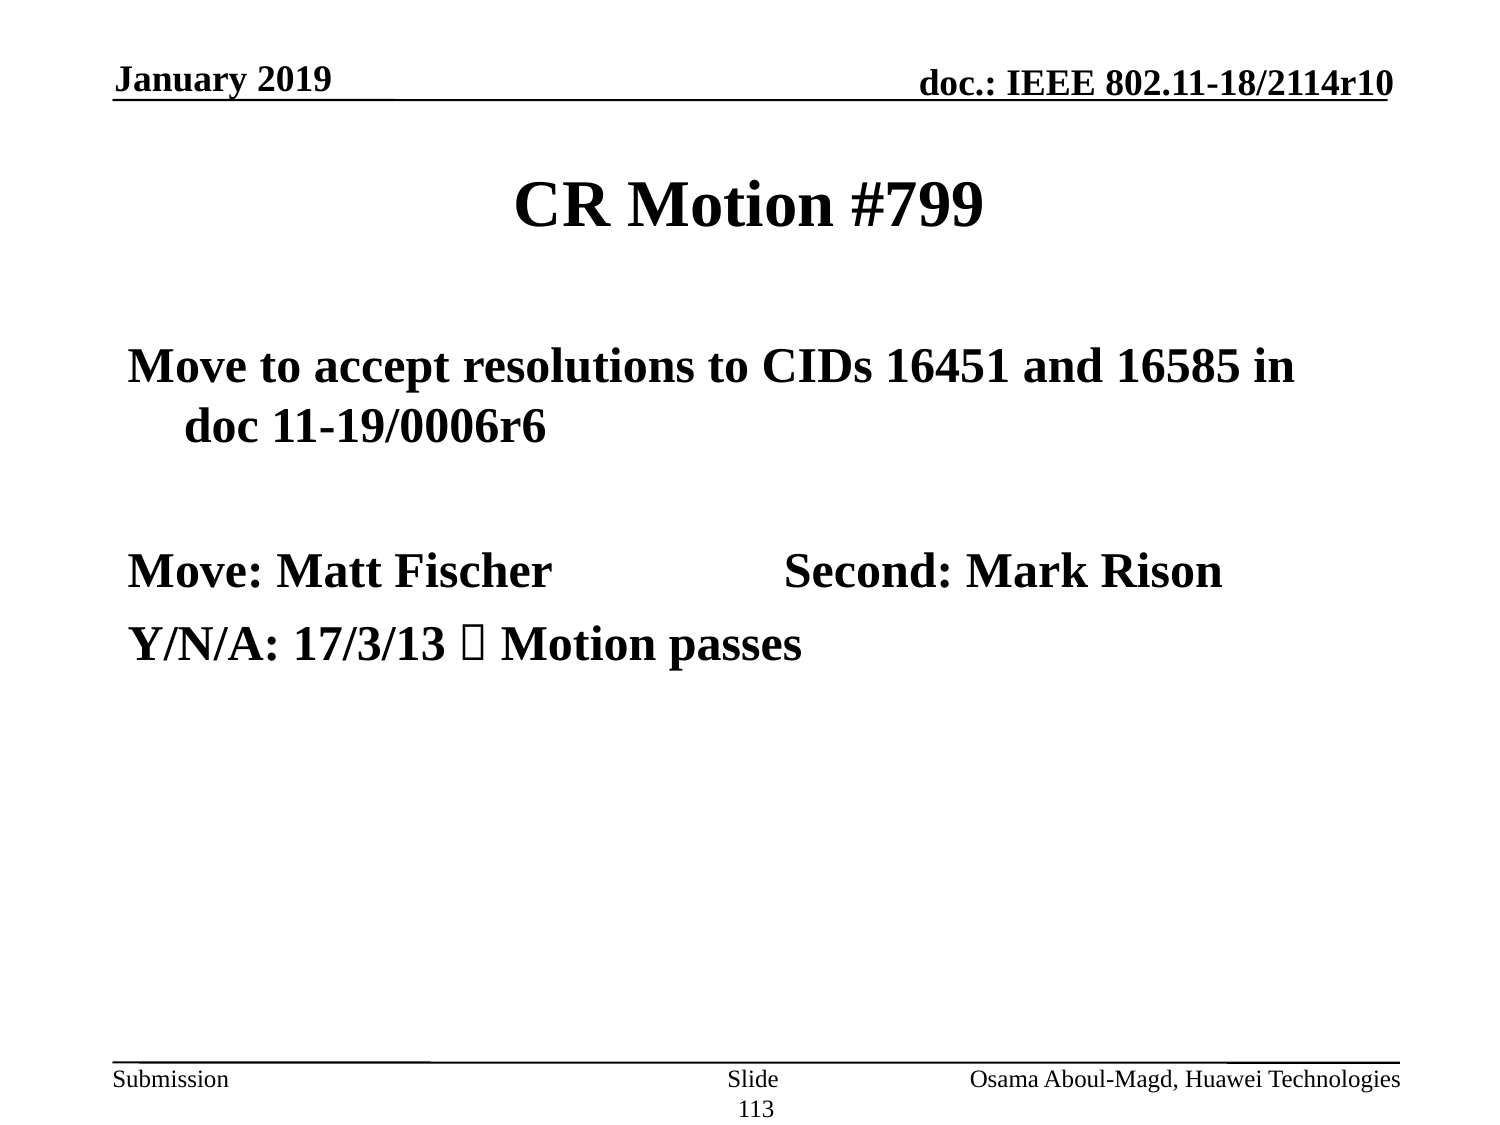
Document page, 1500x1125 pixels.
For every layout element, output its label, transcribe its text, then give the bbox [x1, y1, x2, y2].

slide_number Slide 113 [712, 1061, 800, 1123]
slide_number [114, 54, 423, 100]
list Move to accept resolutions to CIDs 16451 and 16585 in doc 11-19/0006r6 Move: Matt Fischer Second: Mark Rison Y/N/A: 17/3/13  Motion passes [112, 324, 1388, 1000]
footer Osama Aboul-Magd, Huawei Technologies [878, 1061, 1402, 1093]
title CR Motion #799 [112, 112, 1388, 288]
